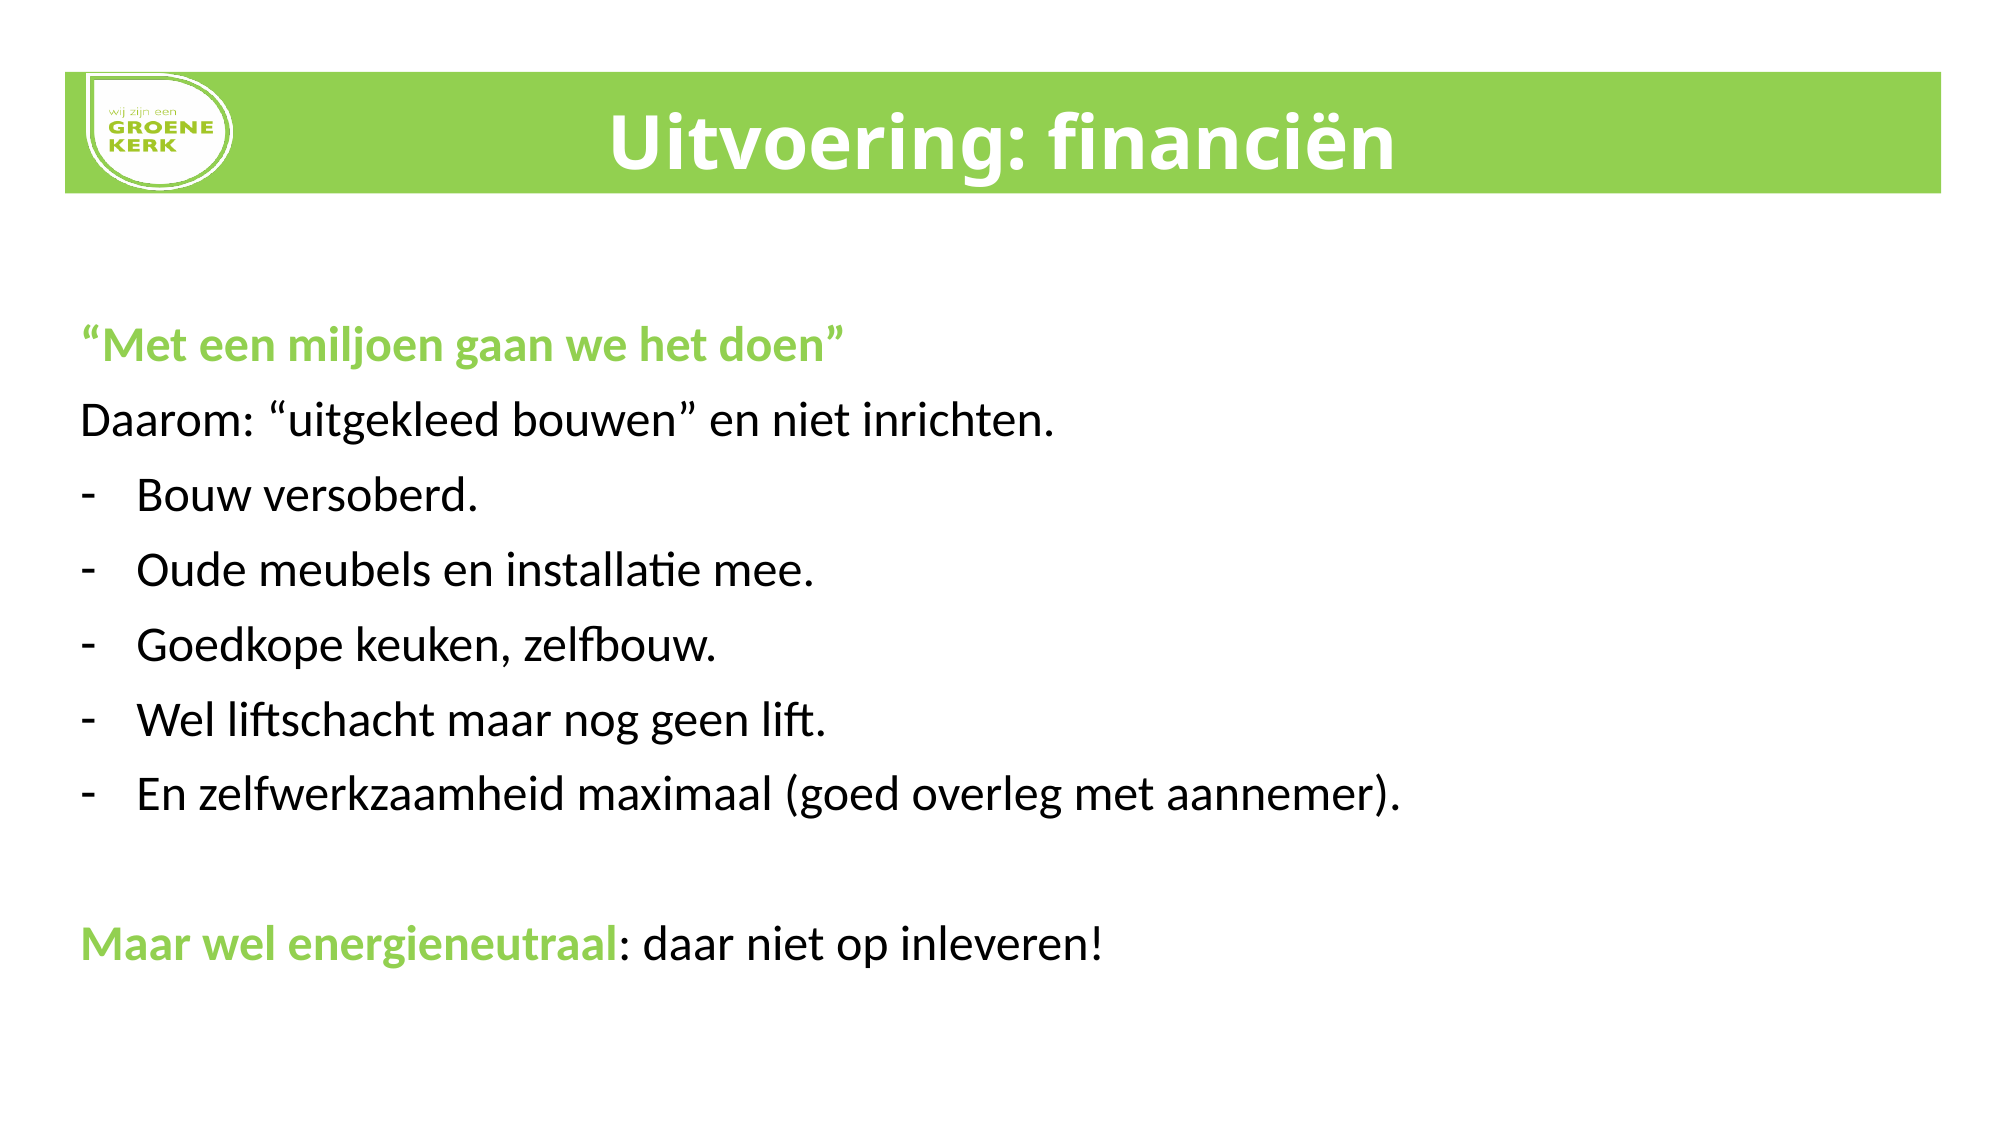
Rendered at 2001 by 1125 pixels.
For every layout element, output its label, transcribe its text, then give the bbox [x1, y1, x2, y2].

title Uitvoering: financiën [65, 71, 1942, 194]
picture [86, 73, 250, 194]
subtitle “Met een miljoen gaan we het doen” Daarom: “uitgekleed bouwen” en niet inrichten. Bouw versoberd. Oude meubels en installatie mee. Goedkope keuken, zelfbouw. Wel liftschacht maar nog geen lift. En zelfwerkzaamheid maximaal (goed overleg met aannemer). Maar wel energieneutraal: daar niet op inleveren! [65, 230, 1942, 1081]
